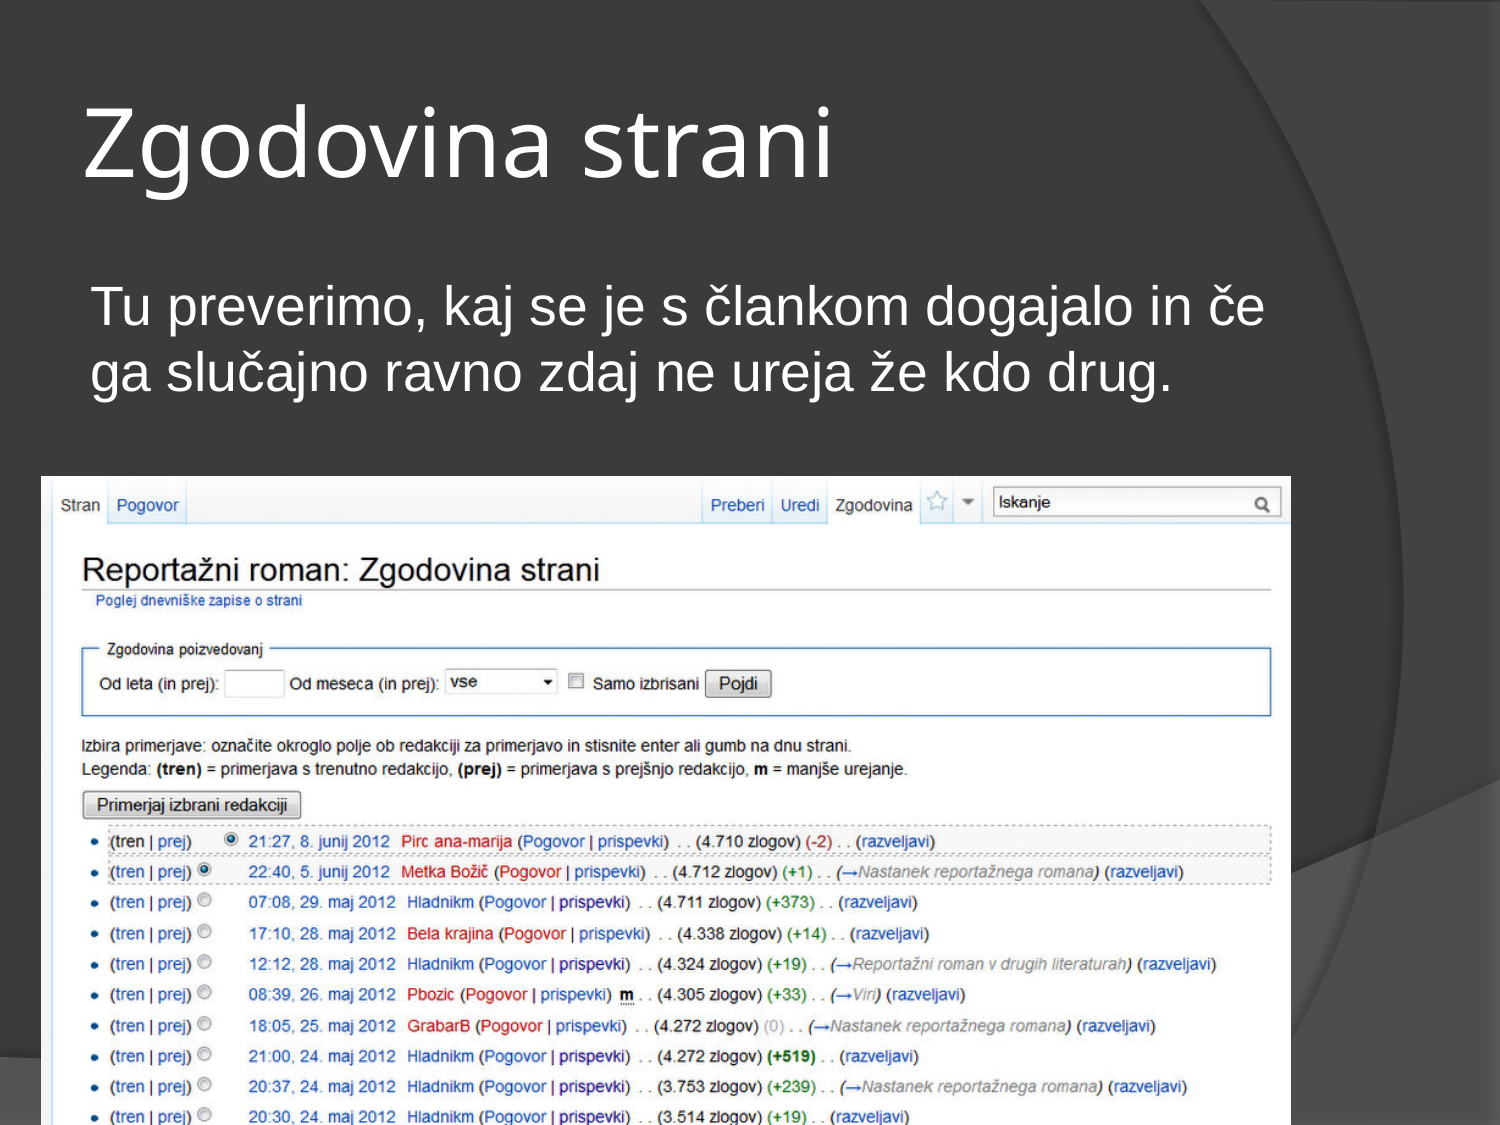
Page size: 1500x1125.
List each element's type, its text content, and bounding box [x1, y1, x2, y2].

list Tu preverimo, kaj se je s člankom dogajalo in če ga slučajno ravno zdaj ne ureja že kdo drug. [74, 262, 1301, 445]
title Zgodovina strani [74, 44, 1301, 233]
picture [40, 476, 1291, 1125]
